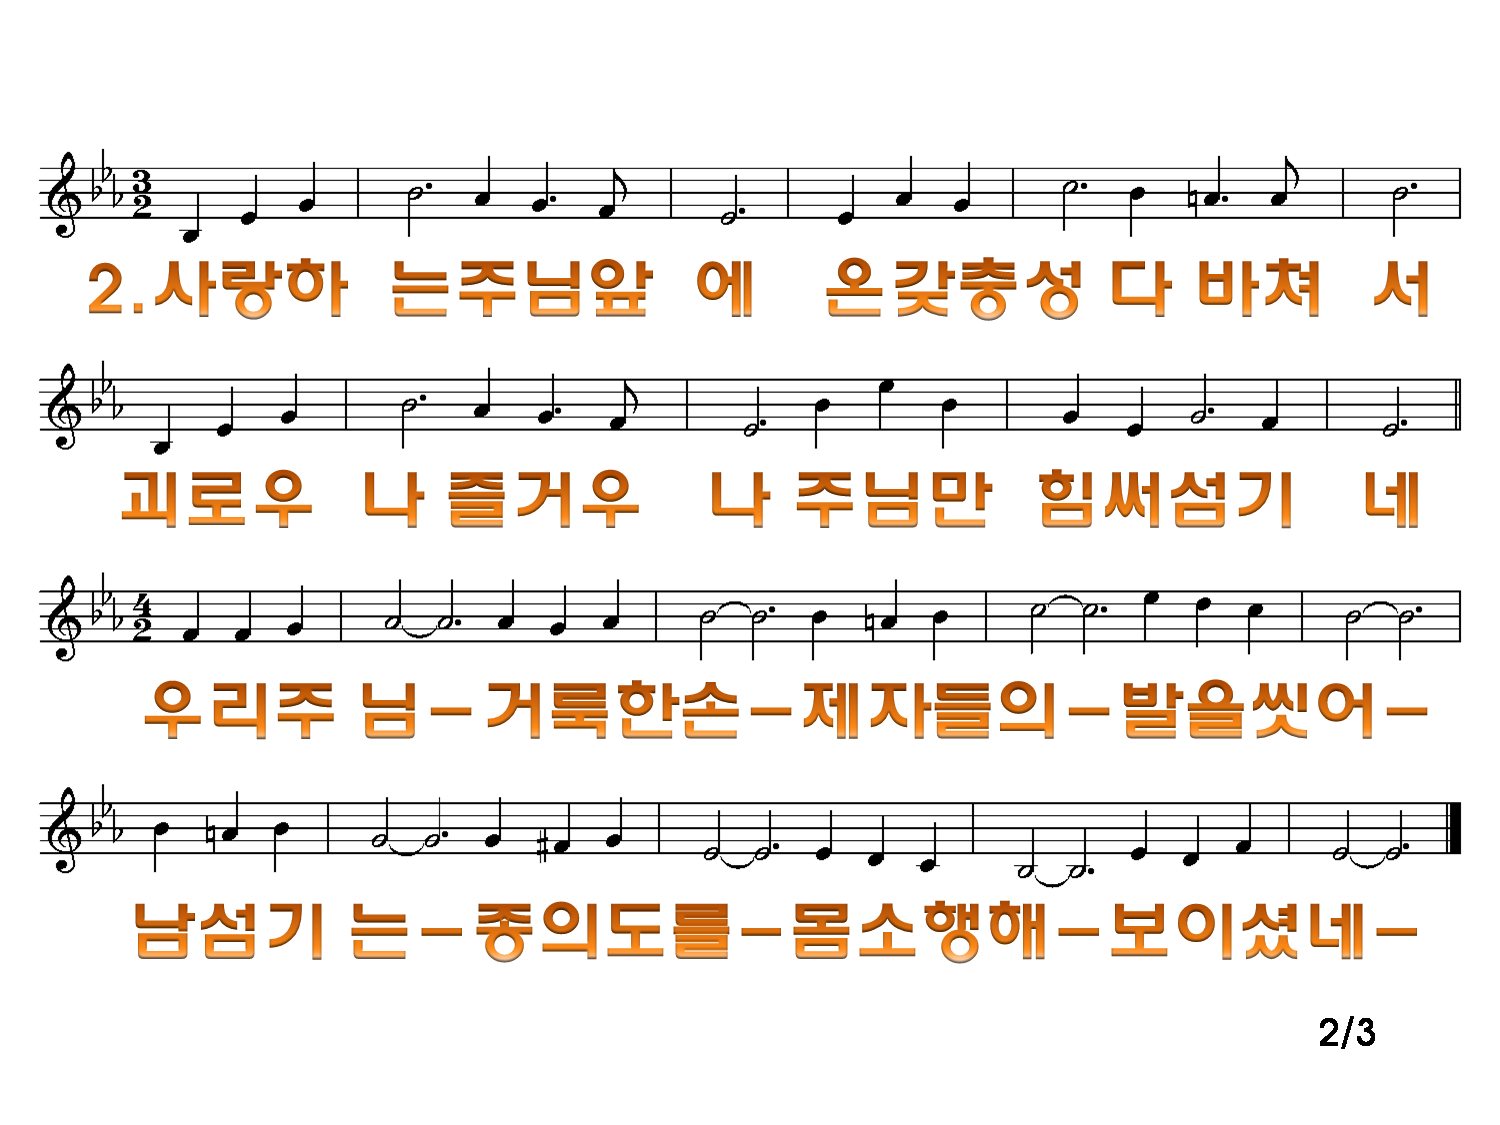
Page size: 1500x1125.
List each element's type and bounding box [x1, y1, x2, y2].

picture [0, 65, 1500, 1060]
